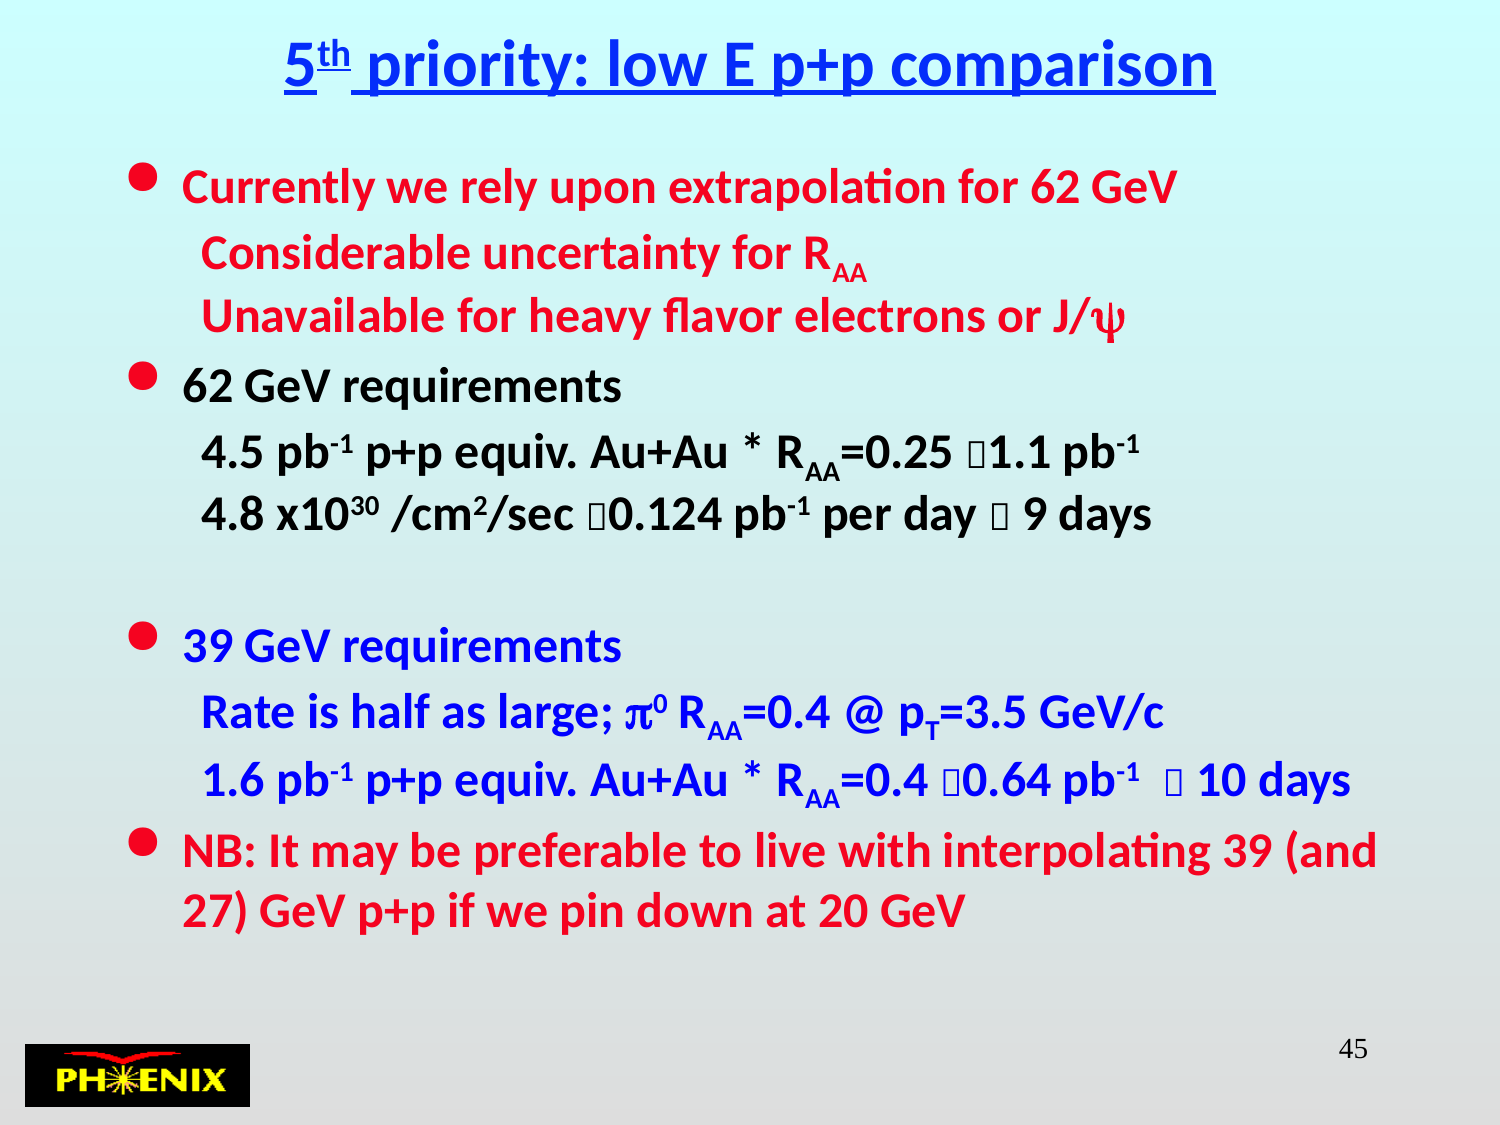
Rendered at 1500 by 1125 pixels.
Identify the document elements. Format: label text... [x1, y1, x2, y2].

slide_number 45 [1083, 1021, 1384, 1107]
list Currently we rely upon extrapolation for 62 GeV Considerable uncertainty for RAA Unavailable for heavy flavor electrons or J/y 62 GeV requirements 4.5 pb-1 p+p equiv. Au+Au * RAA=0.25 1.1 pb-1 4.8 x1030 /cm2/sec 0.124 pb-1 per day  9 days 39 GeV requirements Rate is half as large; p0 RAA=0.4 @ pT=3.5 GeV/c 1.6 pb-1 p+p equiv. Au+Au * RAA=0.4 0.64 pb-1  10 days NB: It may be preferable to live with interpolating 39 (and 27) GeV p+p if we pin down at 20 GeV [111, 145, 1459, 1019]
title 5th priority: low E p+p comparison [112, 21, 1388, 98]
picture [25, 1044, 250, 1107]
